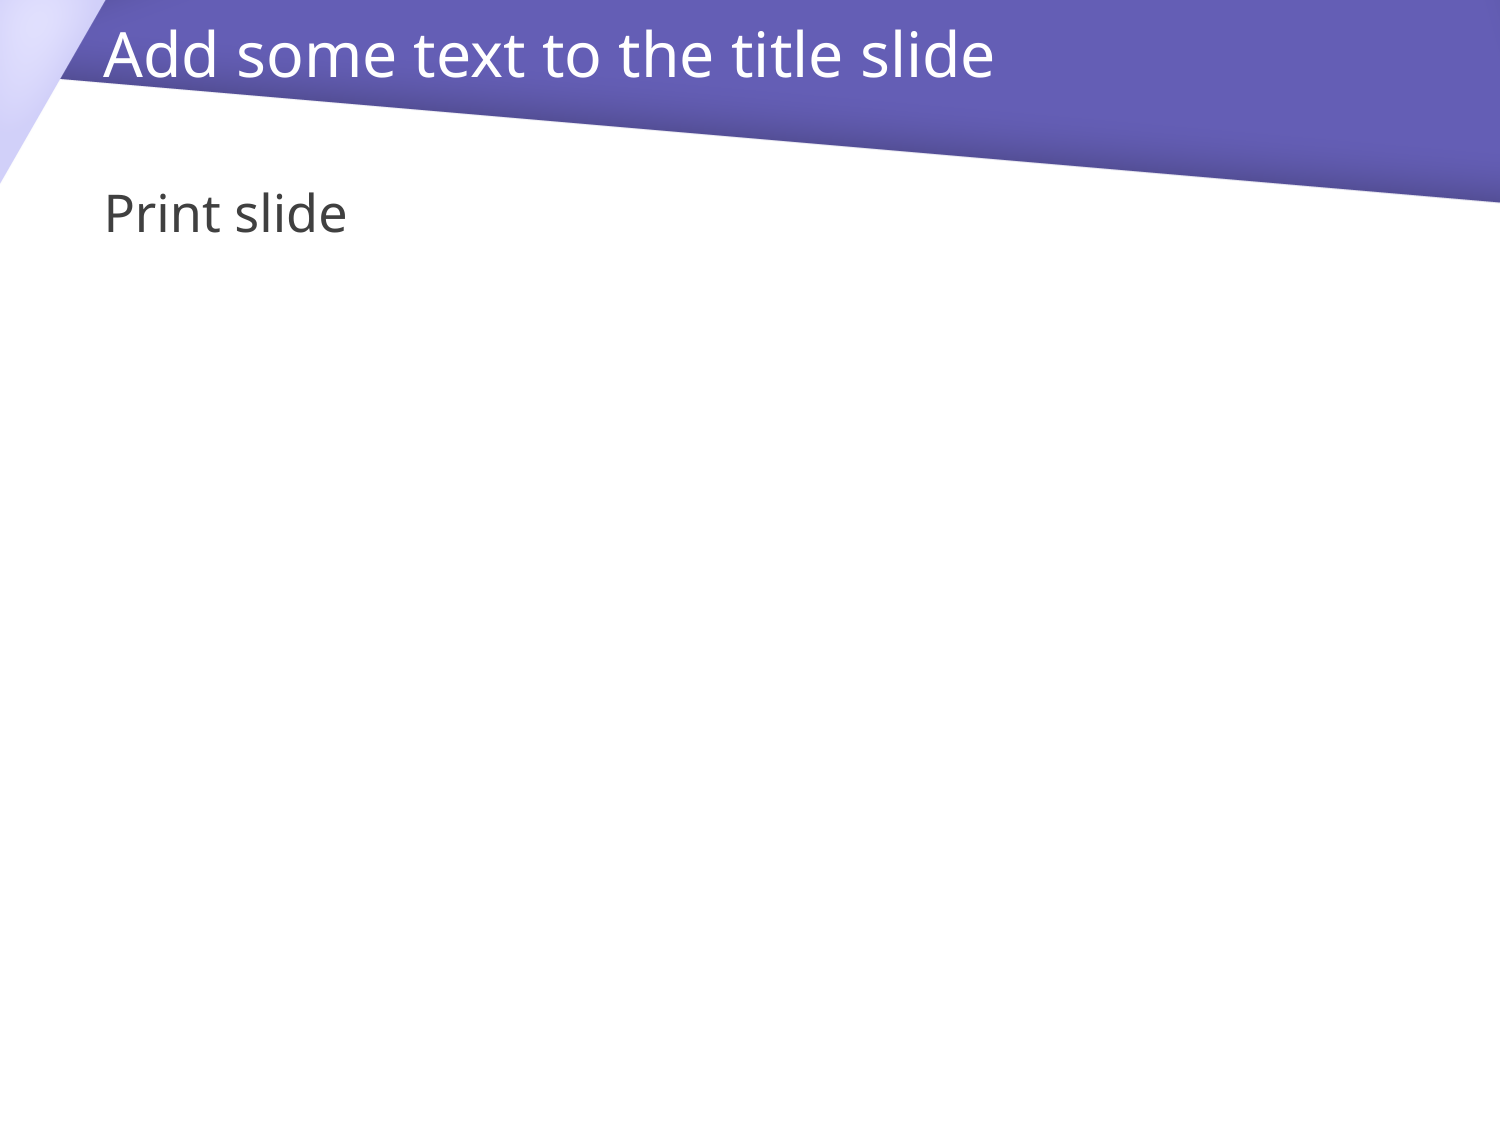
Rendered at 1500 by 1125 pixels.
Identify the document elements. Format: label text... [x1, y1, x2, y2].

title Add some text to the title slide [88, 7, 1415, 99]
picture [0, 0, 1500, 1125]
list Print slide [88, 172, 1412, 1047]
